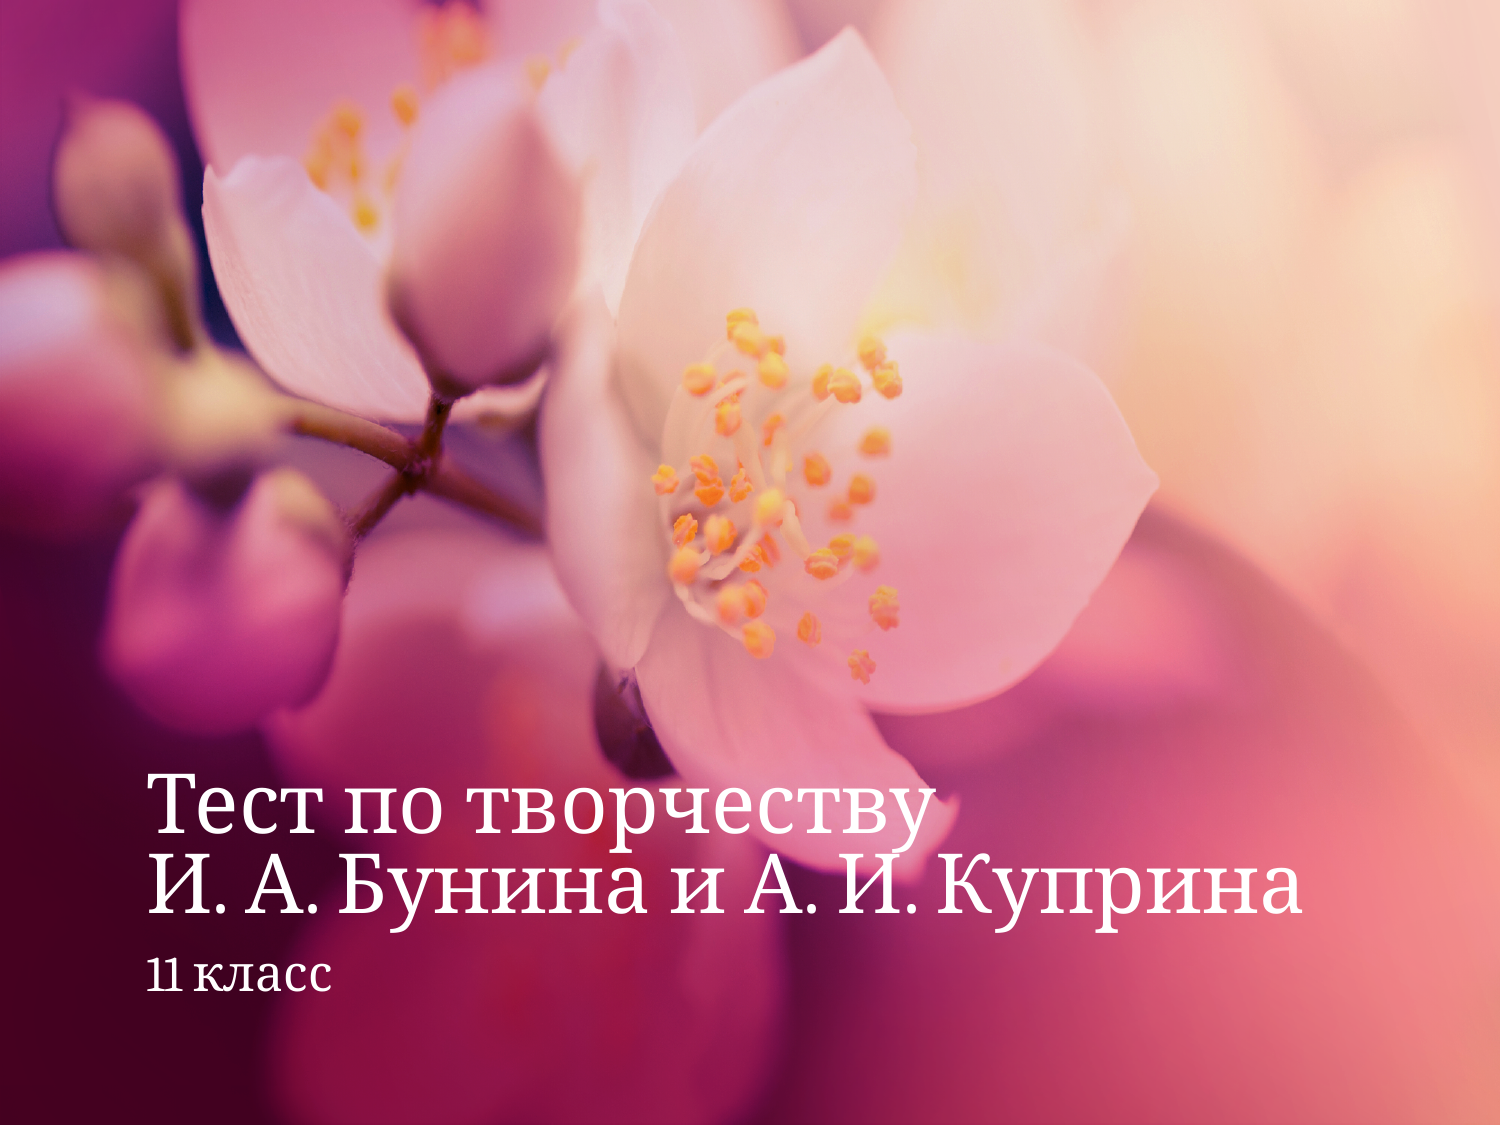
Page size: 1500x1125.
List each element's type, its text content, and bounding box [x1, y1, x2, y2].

subtitle 11 класс [131, 940, 1201, 1013]
title Тест по творчеству И. А. Бунина и А. И. Куприна [131, 696, 1329, 937]
picture [0, 0, 1500, 1125]
